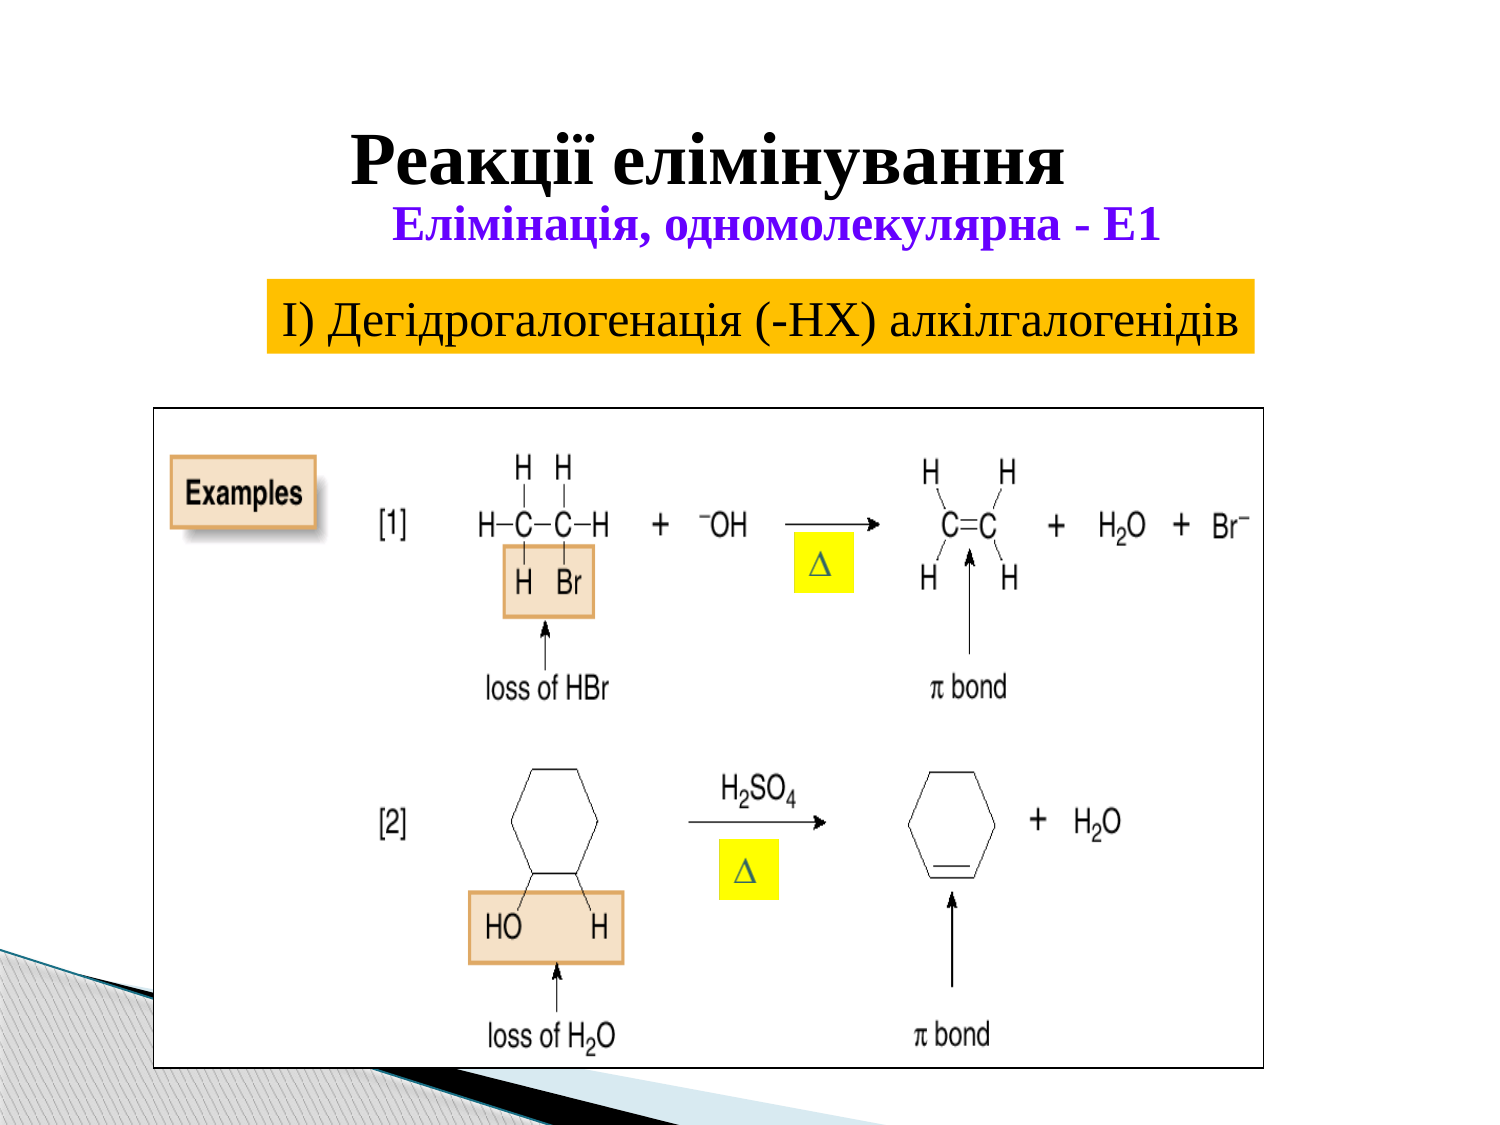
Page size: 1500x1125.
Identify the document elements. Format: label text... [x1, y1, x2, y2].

text_box Реакції елімінування [96, 101, 1322, 235]
text_box Елімінація, одномолекулярна - E1 [378, 182, 1178, 258]
text_box I) Дегідрогалогенація (-HX) алкілгалогенідів [266, 278, 1255, 354]
picture [154, 408, 1264, 1068]
